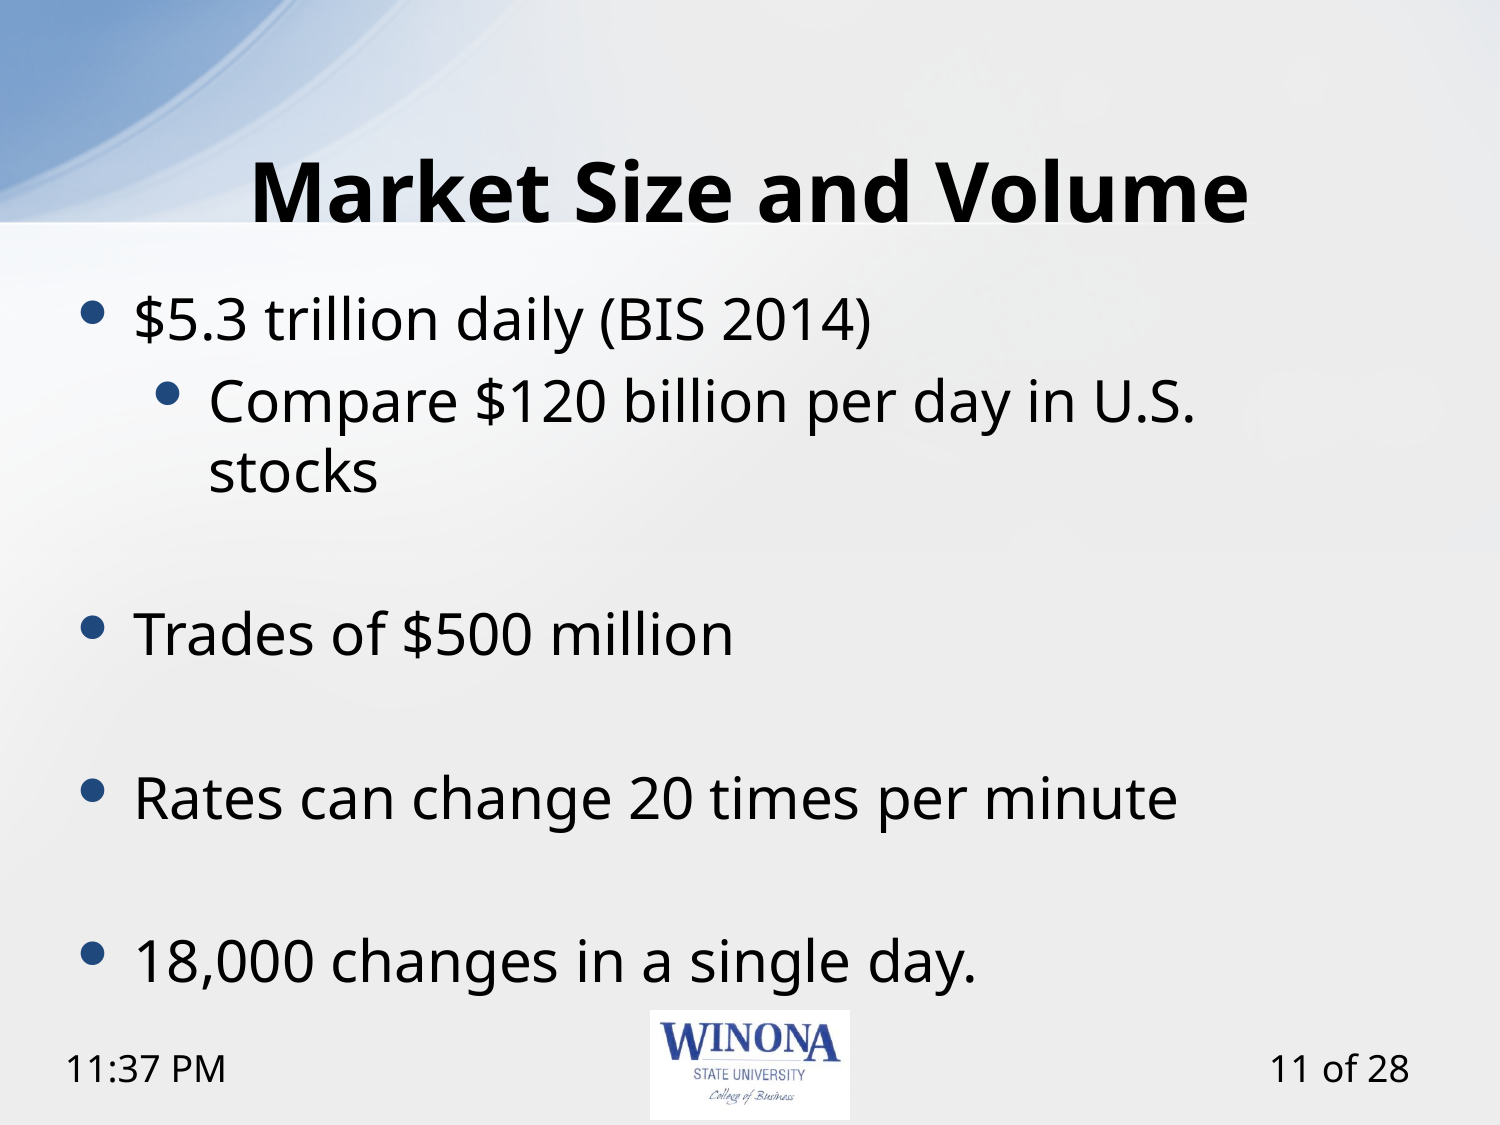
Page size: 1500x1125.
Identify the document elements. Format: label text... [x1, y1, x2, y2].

picture [0, 0, 1500, 1125]
title Market Size and Volume [75, 58, 1425, 247]
text_box $5.3 trillion daily (BIS 2014) Compare $120 billion per day in U.S. stocks Trades of $500 million Rates can change 20 times per minute 18,000 changes in a single day. [62, 275, 1375, 956]
